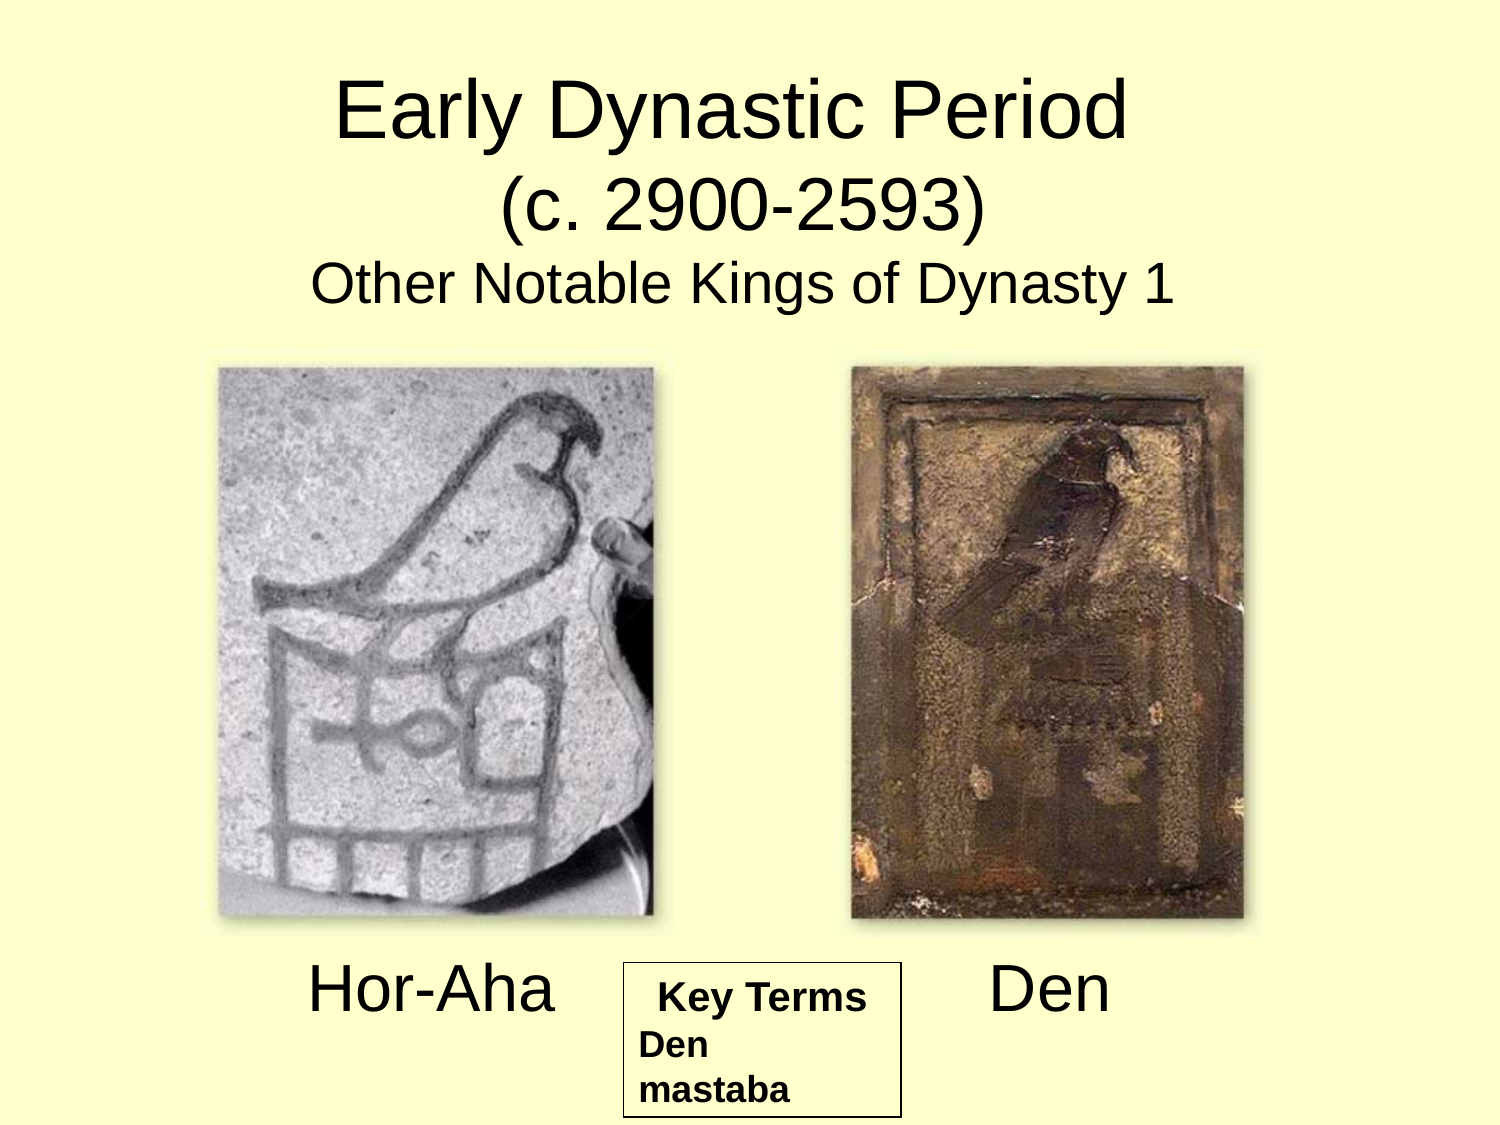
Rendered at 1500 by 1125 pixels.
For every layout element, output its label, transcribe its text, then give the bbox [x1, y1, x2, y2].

list Hor-Aha [212, 945, 650, 1088]
title Early Dynastic Period (c. 2900-2593) Other Notable Kings of Dynasty 1 [62, 45, 1425, 325]
text_box Key Terms Den mastaba [623, 962, 902, 1118]
picture [199, 349, 674, 937]
text_box Den [875, 946, 1225, 1033]
picture [833, 349, 1264, 938]
